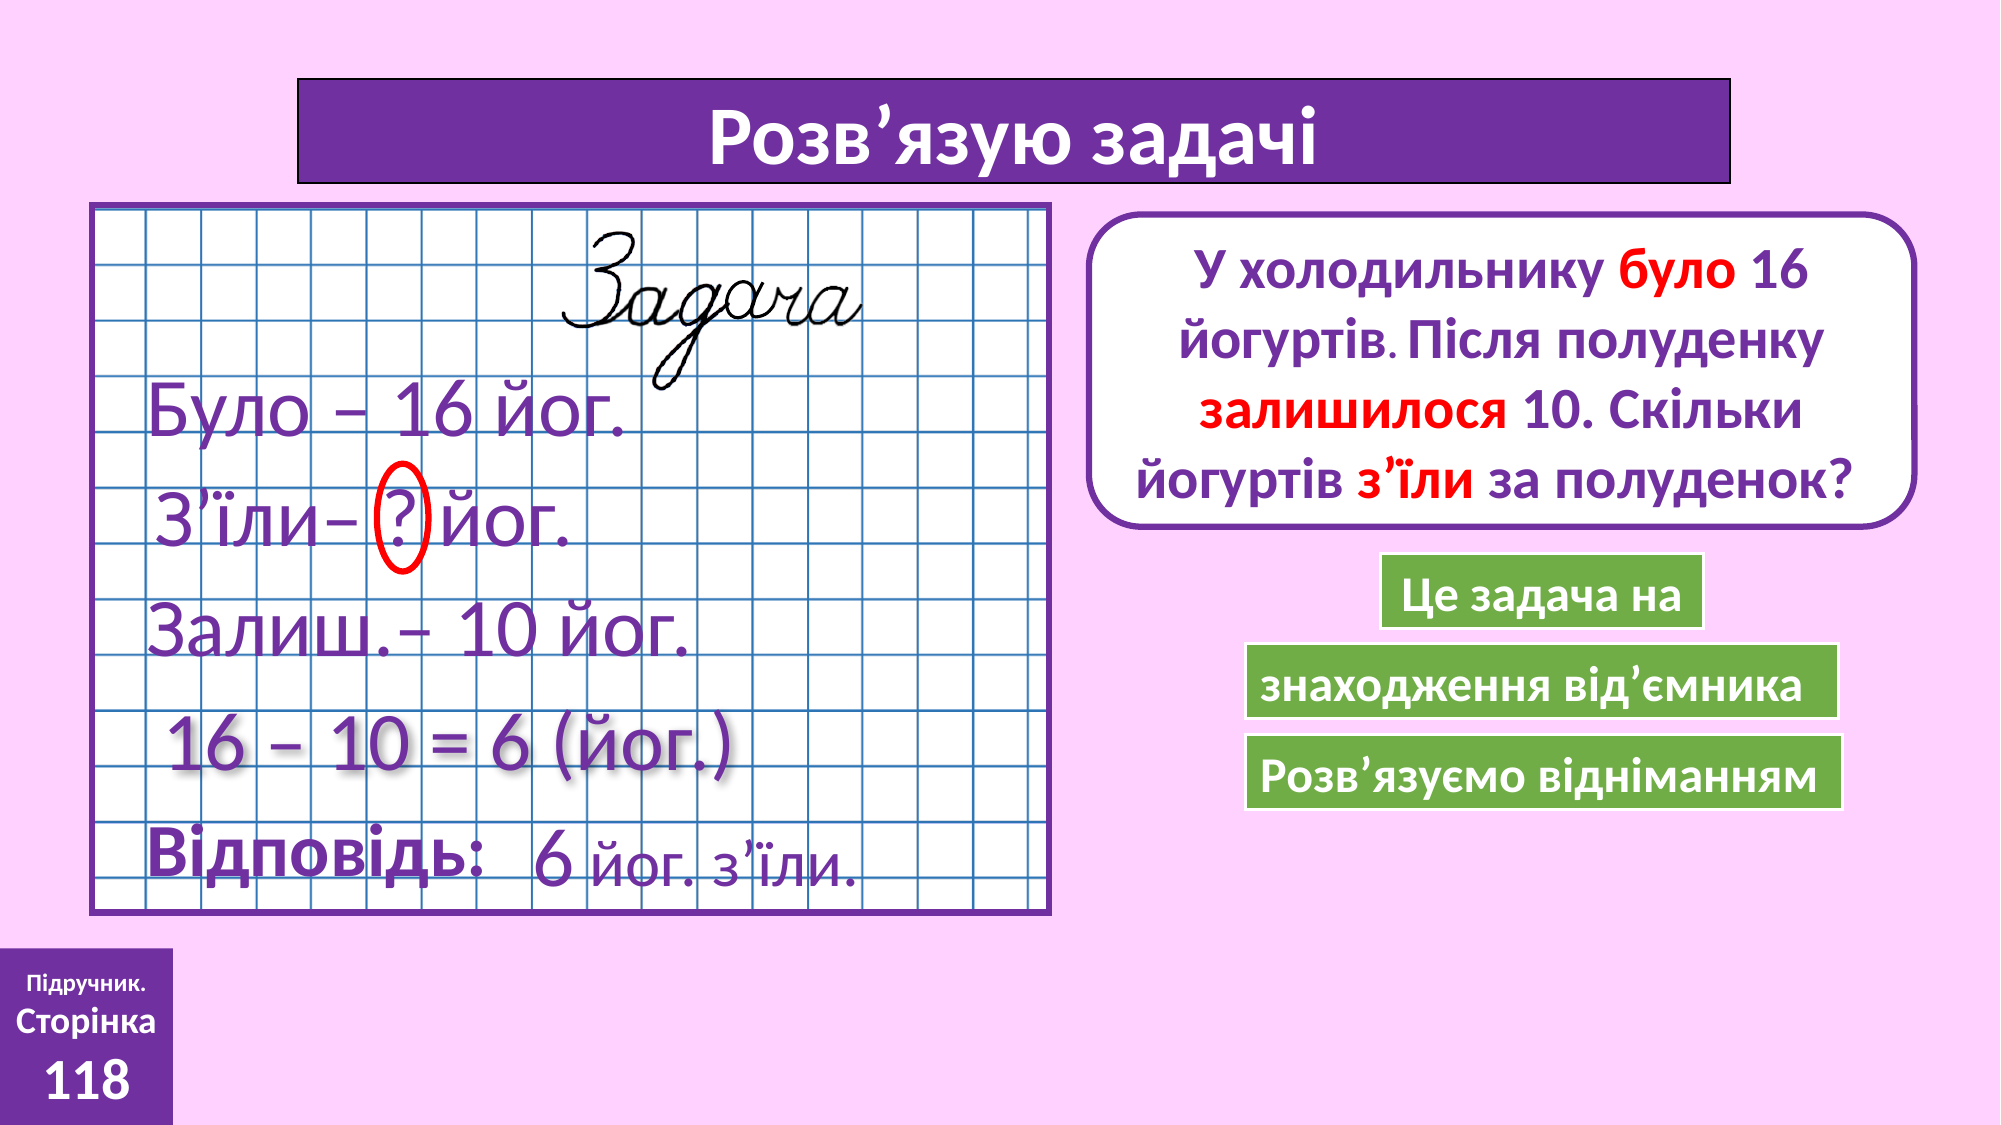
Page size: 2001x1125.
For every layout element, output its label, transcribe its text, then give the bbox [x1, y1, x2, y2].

text_box Підручник. Сторінка 118 [0, 947, 174, 1125]
text_box Розв’язую задачі [297, 78, 1731, 184]
text_box У холодильнику було 16 йогуртів. Після полуденку залишилося 10. Скільки йогуртів з’їли за полуденок? [1087, 213, 1916, 528]
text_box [727, 281, 774, 319]
text_box Це задача на [1379, 552, 1705, 630]
text_box знаходження від’ємника [1244, 642, 1840, 720]
text_box Розв’язуємо відніманням [1244, 733, 1844, 811]
picture [94, 207, 1047, 910]
